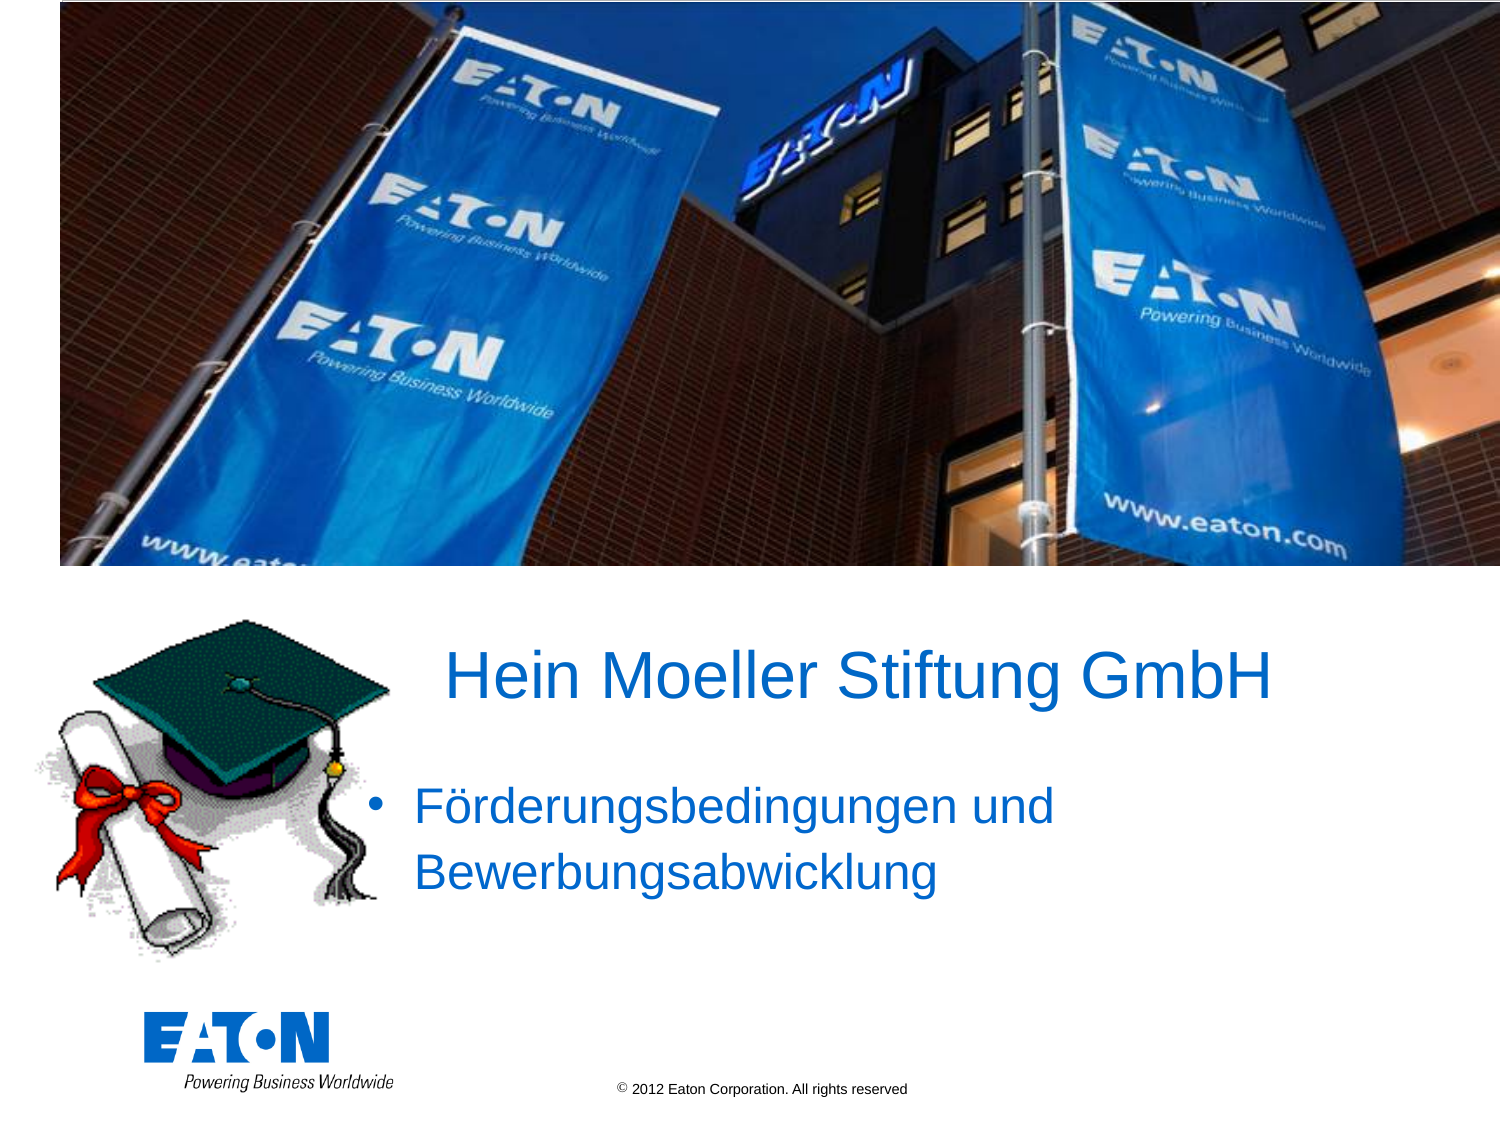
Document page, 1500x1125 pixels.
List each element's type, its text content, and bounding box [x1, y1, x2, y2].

picture [29, 588, 414, 965]
picture [59, 2, 1500, 566]
subtitle Förderungsbedingungen und Bewerbungsabwicklung [418, 759, 1219, 929]
title Hein Moeller Stiftung GmbH [418, 633, 1431, 740]
picture [112, 979, 425, 1125]
